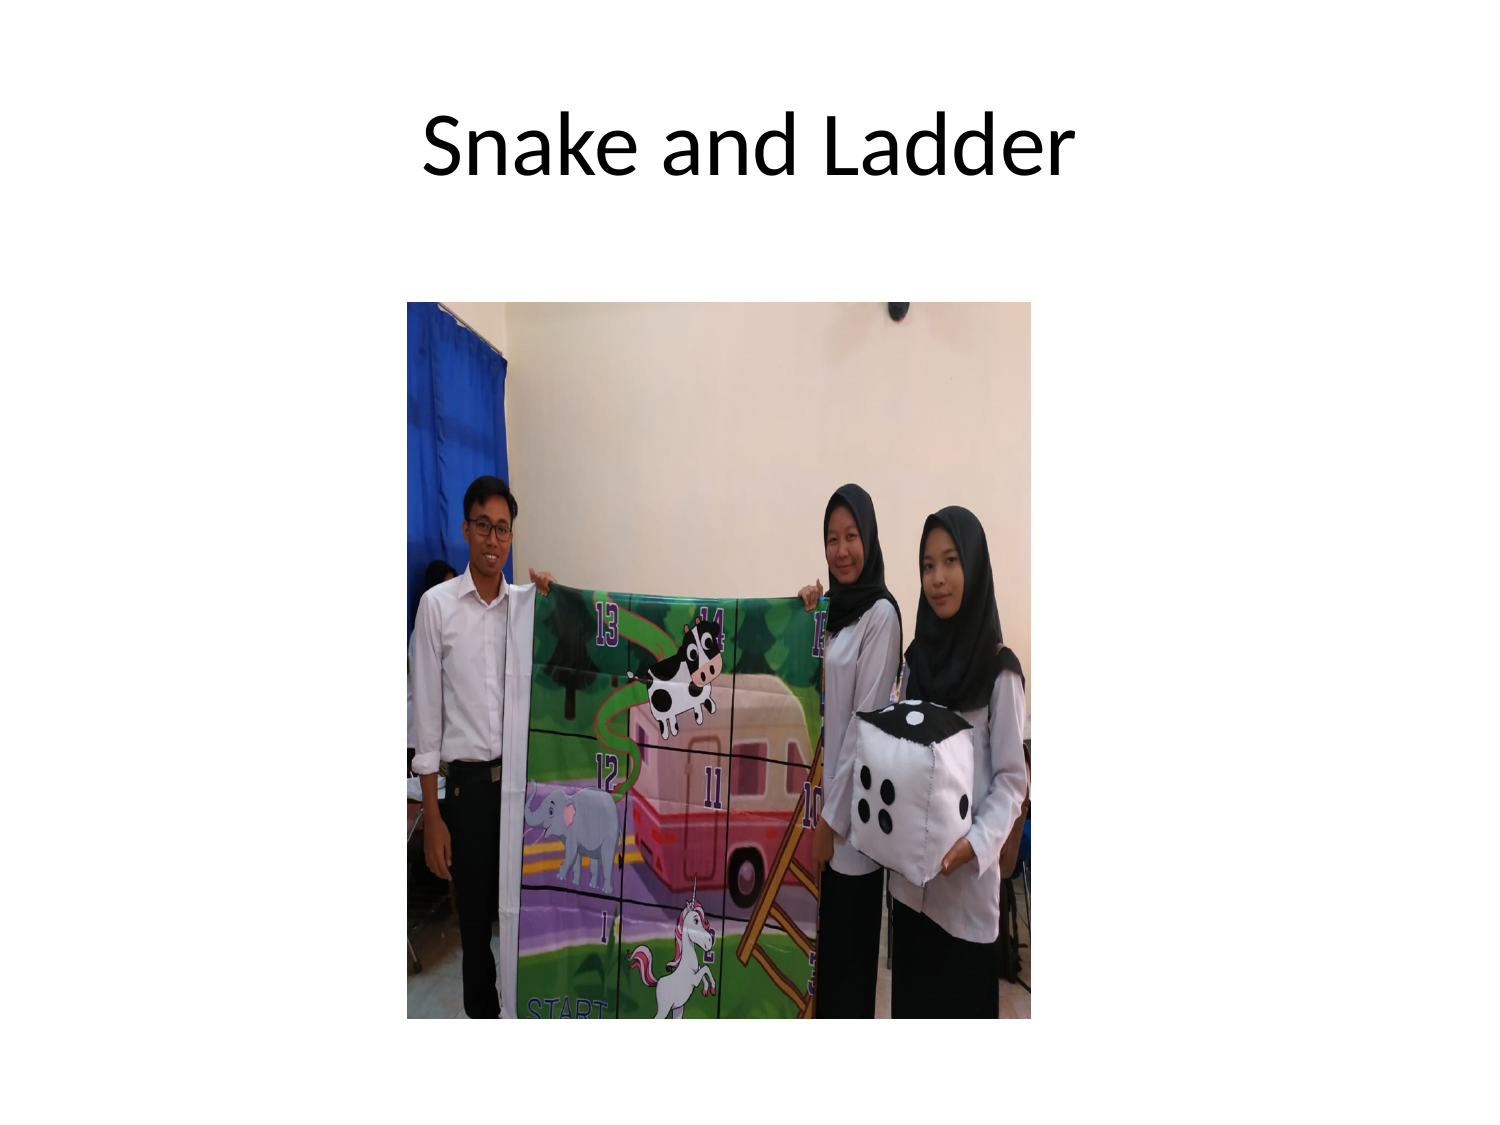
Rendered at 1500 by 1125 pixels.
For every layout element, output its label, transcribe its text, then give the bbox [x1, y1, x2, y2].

picture [407, 302, 1031, 1019]
title Snake and Ladder [74, 44, 1426, 233]
